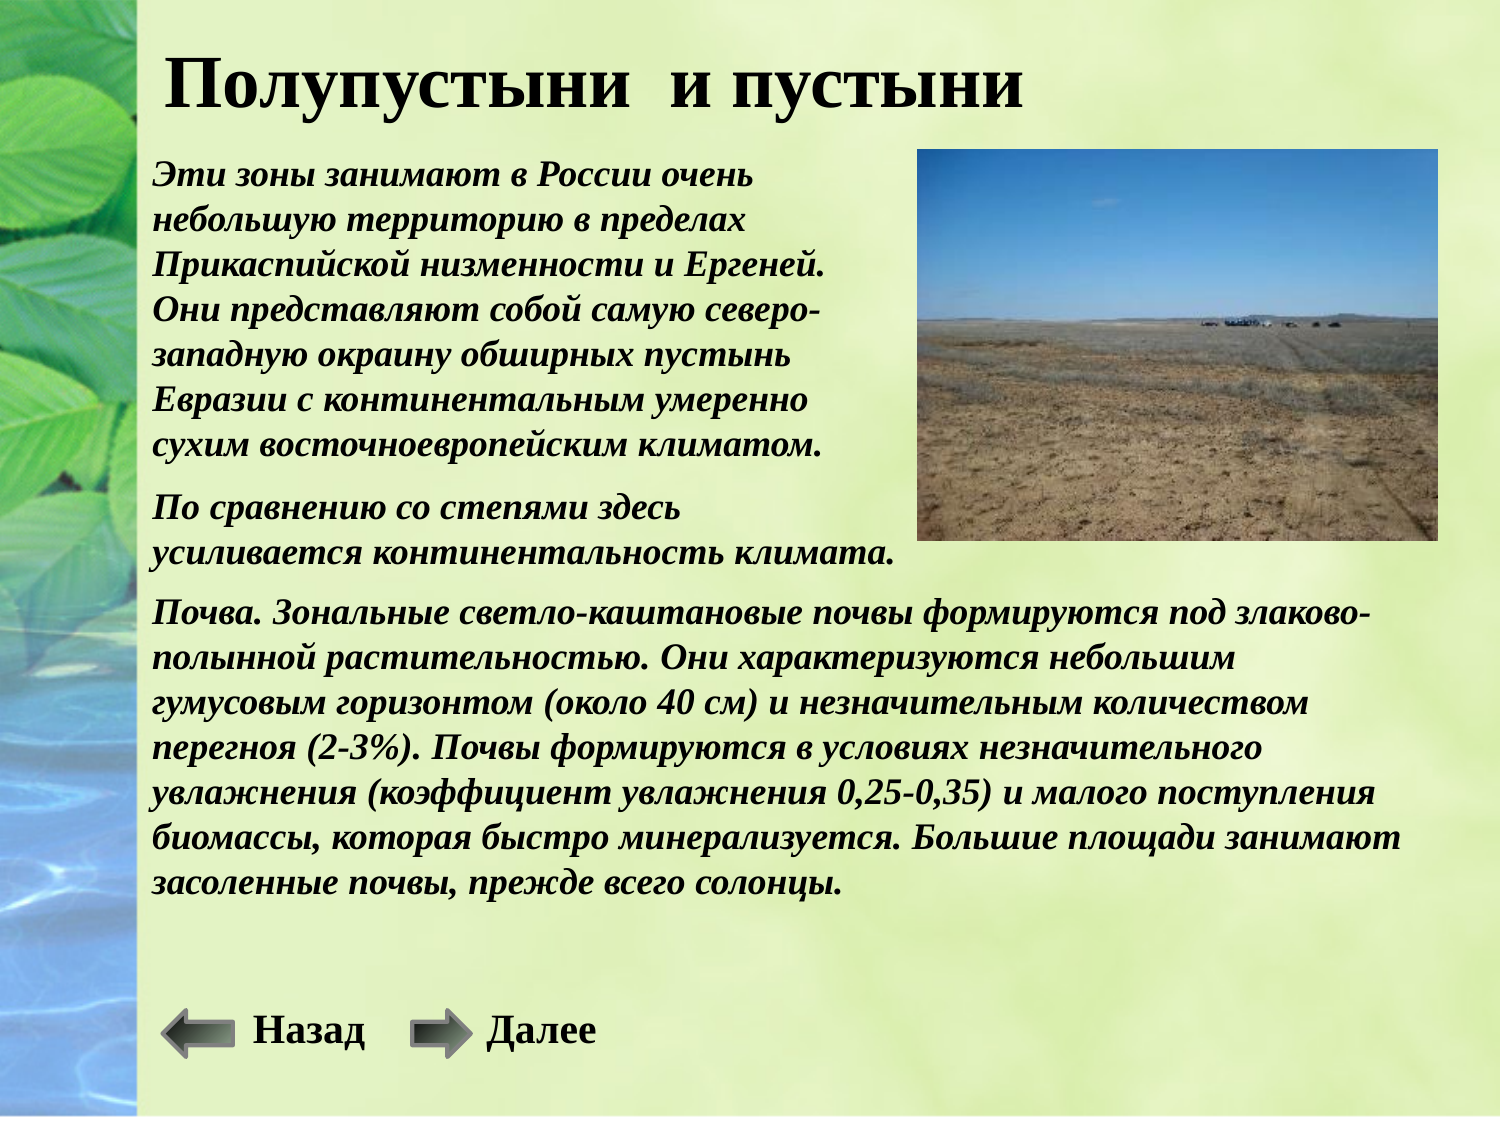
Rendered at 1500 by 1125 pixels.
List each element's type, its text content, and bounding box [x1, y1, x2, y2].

text_box Далее [471, 994, 612, 1060]
text_box [410, 1008, 471, 1059]
text_box Эти зоны занимают в России очень небольшую территорию в пределах Прикаспийской низменности и Ергеней. Они представляют собой самую северо-западную окраину обширных пустынь Евразии с континентальным умеренно сухим восточноевропейским климатом. [137, 141, 913, 472]
text_box [160, 1008, 235, 1059]
text_box По сравнению со степями здесь усиливается континентальность климата. [137, 474, 913, 580]
text_box Почва. Зональные светло-каштановые почвы формируются под злаково-полынной растительностью. Они характеризуются небольшим гумусовым горизонтом (около 40 см) и незначительным количеством перегноя (2-3%). Почвы формируются в условиях незначительного увлажнения (коэффициент увлажнения 0,25-0,35) и малого поступления биомассы, которая быстро минерализуется. Большие площади занимают засоленные почвы, прежде всего солонцы. [137, 579, 1425, 909]
text_box Назад [238, 994, 381, 1060]
picture [0, 0, 1500, 1125]
text_box Полупустыни и пустыни [150, 24, 1225, 130]
